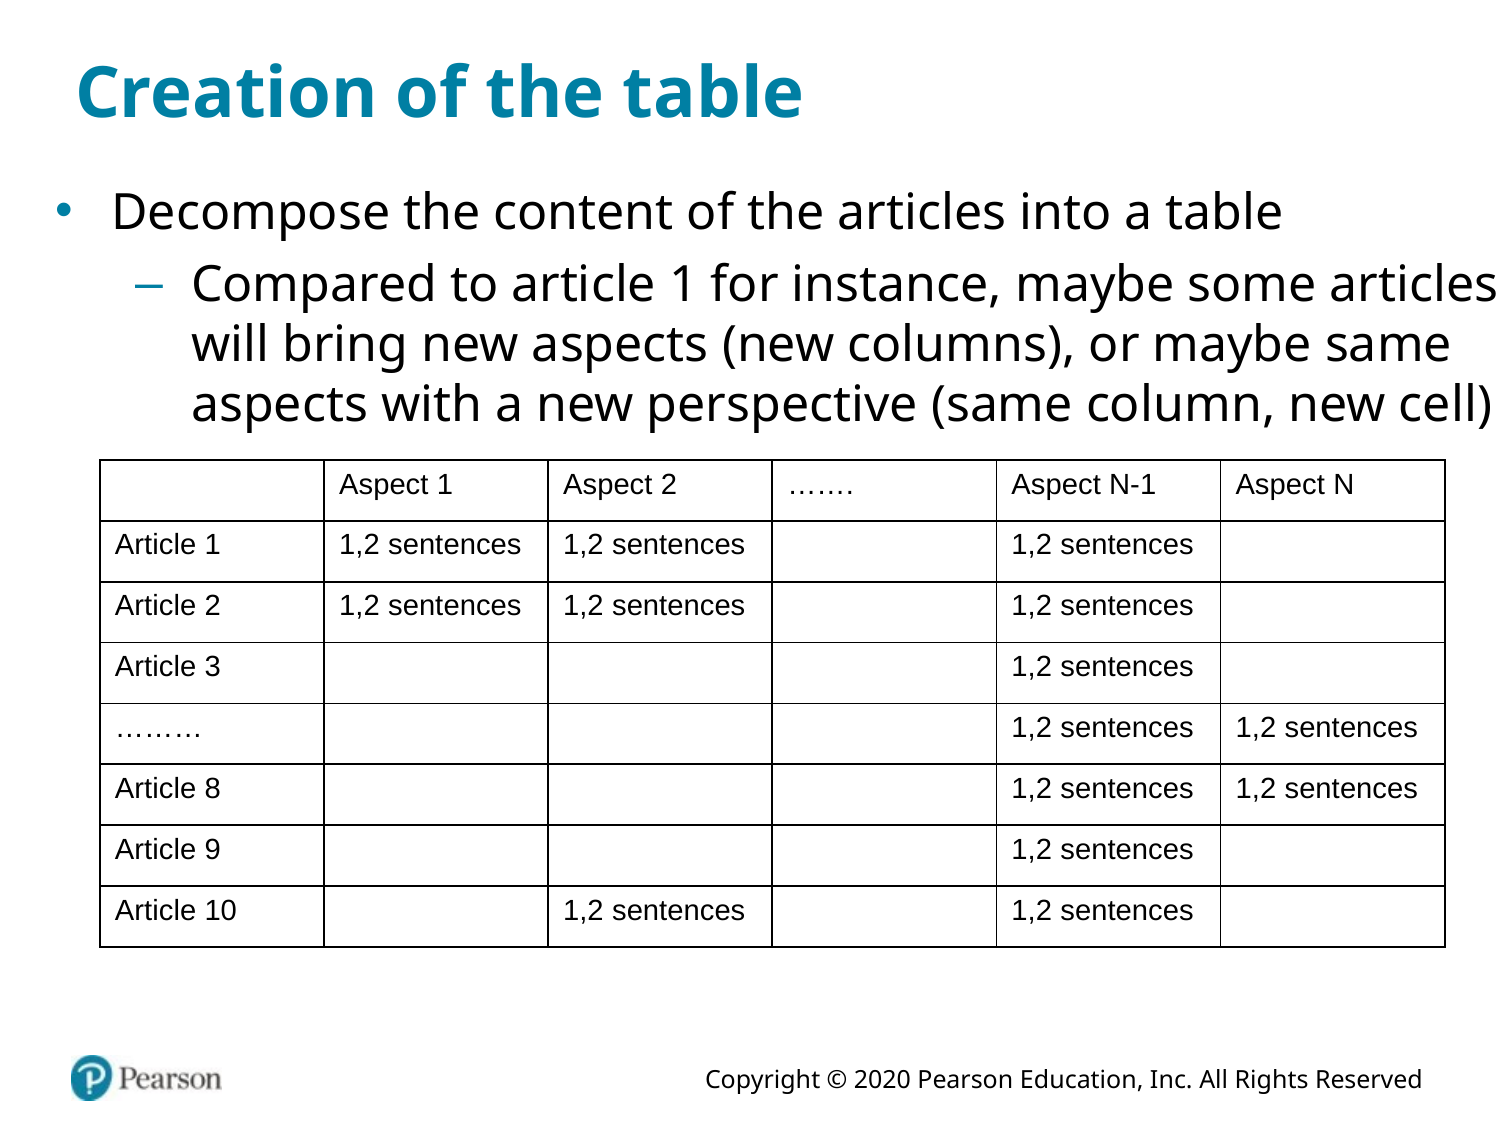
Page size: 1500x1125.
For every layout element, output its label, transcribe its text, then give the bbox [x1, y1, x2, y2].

table_cell [773, 887, 996, 946]
table_cell [325, 887, 547, 946]
table_header ……. [773, 461, 996, 520]
table_cell 1,2 sentences [997, 643, 1220, 703]
table_header Aspect N-1 [997, 461, 1220, 520]
table_cell [773, 522, 996, 581]
table_cell [773, 643, 996, 703]
table_cell 1,2 sentences [549, 887, 771, 946]
table_cell 1,2 sentences [997, 826, 1220, 885]
table_cell Article 9 [101, 826, 323, 885]
table_cell 1,2 sentences [997, 765, 1220, 824]
table_cell 1,2 sentences [1221, 704, 1444, 763]
list Decompose the content of the articles into a table Compared to article 1 for instance, maybe some articles will bring new aspects (new columns), or maybe same aspects with a new perspective (same column, new cell) [55, 179, 1500, 899]
table_cell Article 3 [101, 643, 323, 703]
table_cell 1,2 sentences [549, 522, 771, 581]
table_cell [773, 583, 996, 642]
table_cell Article 2 [101, 583, 323, 642]
title Creation of the table [75, 20, 1425, 144]
picture [71, 1055, 222, 1101]
table_header Aspect 1 [325, 461, 547, 520]
table_cell ……… [101, 704, 323, 763]
table_cell 1,2 sentences [997, 704, 1220, 763]
table_cell [549, 826, 771, 885]
table_cell [325, 826, 547, 885]
table_cell [549, 765, 771, 824]
table_cell 1,2 sentences [997, 887, 1220, 946]
table_cell [1221, 583, 1444, 642]
table_header [101, 461, 323, 520]
table_cell [549, 704, 771, 763]
table_cell [325, 643, 547, 703]
table_cell [773, 704, 996, 763]
table_cell [1221, 522, 1444, 581]
table_cell 1,2 sentences [325, 583, 547, 642]
table_cell 1,2 sentences [1221, 765, 1444, 824]
table_header Aspect 2 [549, 461, 771, 520]
table_cell [1221, 643, 1444, 703]
table_cell Article 8 [101, 765, 323, 824]
table_cell 1,2 sentences [997, 522, 1220, 581]
table_cell [325, 704, 547, 763]
table_cell Article 1 [101, 522, 323, 581]
table_header Aspect N [1221, 461, 1444, 520]
table_cell [773, 826, 996, 885]
table_cell [1221, 887, 1444, 946]
table_cell [549, 643, 771, 703]
table_cell Article 10 [101, 887, 323, 946]
table_cell [773, 765, 996, 824]
table_cell [1221, 826, 1444, 885]
table_cell 1,2 sentences [325, 522, 547, 581]
table_cell [325, 765, 547, 824]
table_cell 1,2 sentences [549, 583, 771, 642]
table_cell 1,2 sentences [997, 583, 1220, 642]
